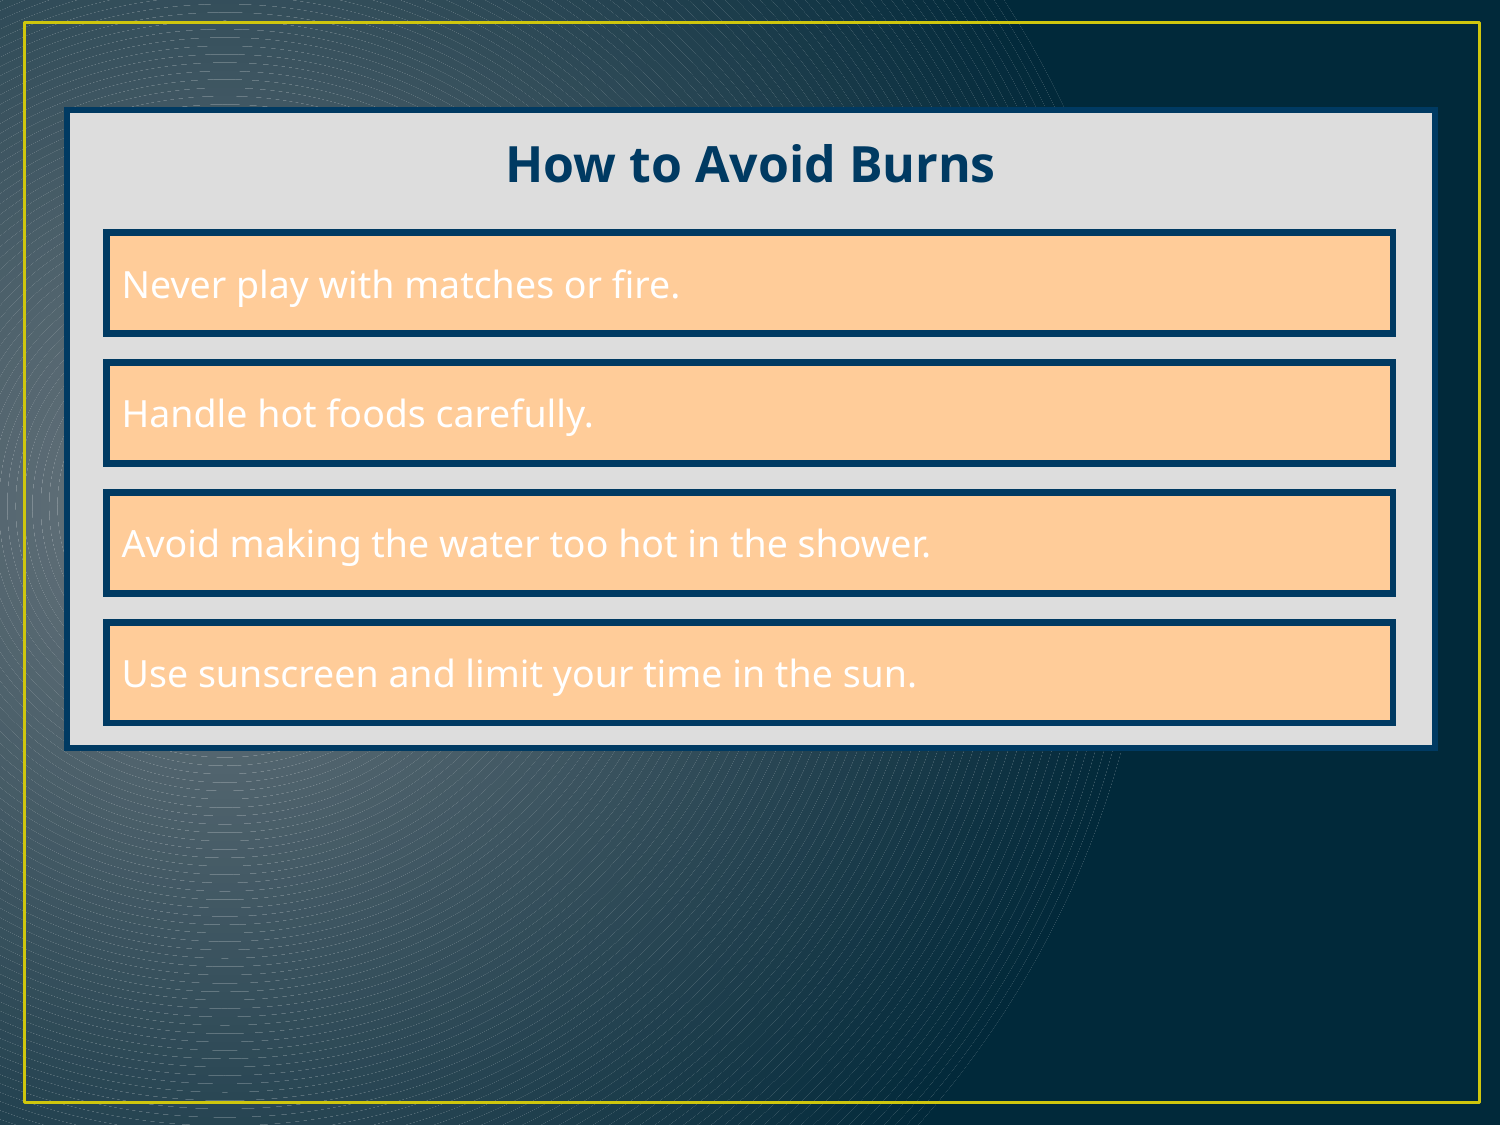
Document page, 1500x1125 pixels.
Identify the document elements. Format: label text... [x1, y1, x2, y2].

text_box Handle hot foods carefully. [106, 362, 1393, 464]
text_box Use sunscreen and limit your time in the sun. [106, 622, 1393, 724]
text_box How to Avoid Burns [66, 110, 1435, 749]
text_box Never play with matches or fire. [106, 232, 1393, 334]
picture [1037, 108, 1437, 750]
text_box Avoid making the water too hot in the shower. [106, 492, 1393, 594]
